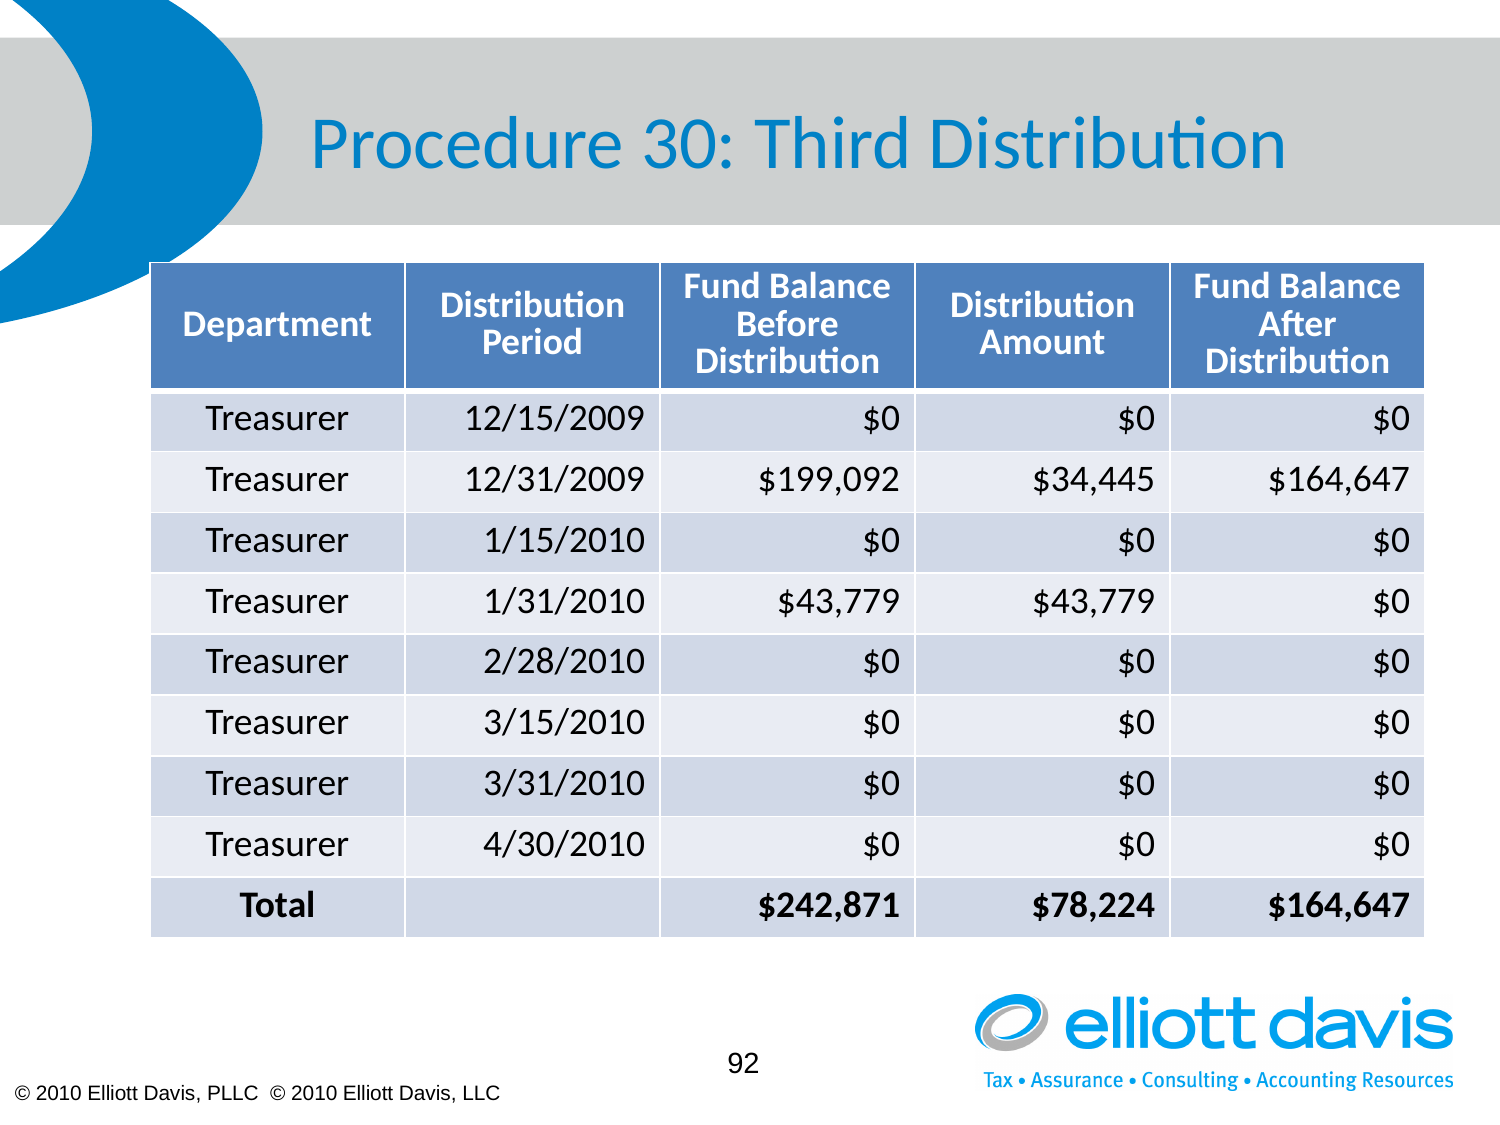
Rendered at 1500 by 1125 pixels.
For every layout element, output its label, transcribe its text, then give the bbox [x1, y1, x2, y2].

table_cell $0 [1171, 696, 1424, 755]
table_cell $0 [916, 394, 1169, 451]
table_cell $164,647 [1171, 878, 1424, 937]
table_cell $0 [661, 635, 914, 694]
picture [975, 994, 1453, 1091]
table_cell $0 [1171, 513, 1424, 572]
table_cell Treasurer [151, 513, 404, 572]
title Procedure 30: Third Distribution [124, 44, 1476, 233]
table_cell $0 [661, 394, 914, 451]
table_cell Treasurer [151, 696, 404, 755]
table_cell Treasurer [151, 574, 404, 633]
table_cell 12/31/2009 [406, 452, 659, 512]
table_cell $0 [661, 696, 914, 755]
table_cell $0 [661, 757, 914, 816]
table_cell $0 [661, 817, 914, 876]
table_cell $43,779 [661, 574, 914, 633]
picture [975, 994, 1008, 1022]
table_cell $0 [661, 513, 914, 572]
table_cell $0 [1171, 394, 1424, 451]
table_header Fund Balance Before Distribution [661, 263, 914, 388]
table_cell $0 [916, 817, 1169, 876]
table_cell $0 [916, 696, 1169, 755]
table_cell Total [151, 878, 404, 937]
table_cell 3/31/2010 [406, 757, 659, 816]
table_cell $0 [1171, 574, 1424, 633]
table_header Department [151, 263, 404, 388]
table_cell $34,445 [916, 452, 1169, 512]
table_cell $0 [1171, 817, 1424, 876]
table_cell $0 [916, 635, 1169, 694]
table_cell 4/30/2010 [406, 817, 659, 876]
table_cell [406, 878, 659, 937]
table_cell Treasurer [151, 757, 404, 816]
table_cell $43,779 [916, 574, 1169, 633]
table_header Distribution Amount [916, 263, 1169, 388]
table_cell $0 [1171, 757, 1424, 816]
table_cell Treasurer [151, 635, 404, 694]
table_cell Treasurer [151, 817, 404, 876]
slide_number 92 [712, 1037, 788, 1098]
table_header Distribution Period [406, 263, 659, 388]
table_cell 12/15/2009 [406, 394, 659, 451]
table_header Fund Balance After Distribution [1171, 263, 1424, 388]
table_cell Treasurer [151, 452, 404, 512]
table_cell $199,092 [661, 452, 914, 512]
table_cell $0 [1171, 635, 1424, 694]
table_cell $164,647 [1171, 452, 1424, 512]
table_cell $242,871 [661, 878, 914, 937]
table_cell 3/15/2010 [406, 696, 659, 755]
table_cell $0 [916, 513, 1169, 572]
table_cell 1/31/2010 [406, 574, 659, 633]
table_cell $0 [916, 757, 1169, 816]
table_cell 1/15/2010 [406, 513, 659, 572]
table_cell 2/28/2010 [406, 635, 659, 694]
table_cell Treasurer [151, 394, 404, 451]
table_cell $78,224 [916, 878, 1169, 937]
